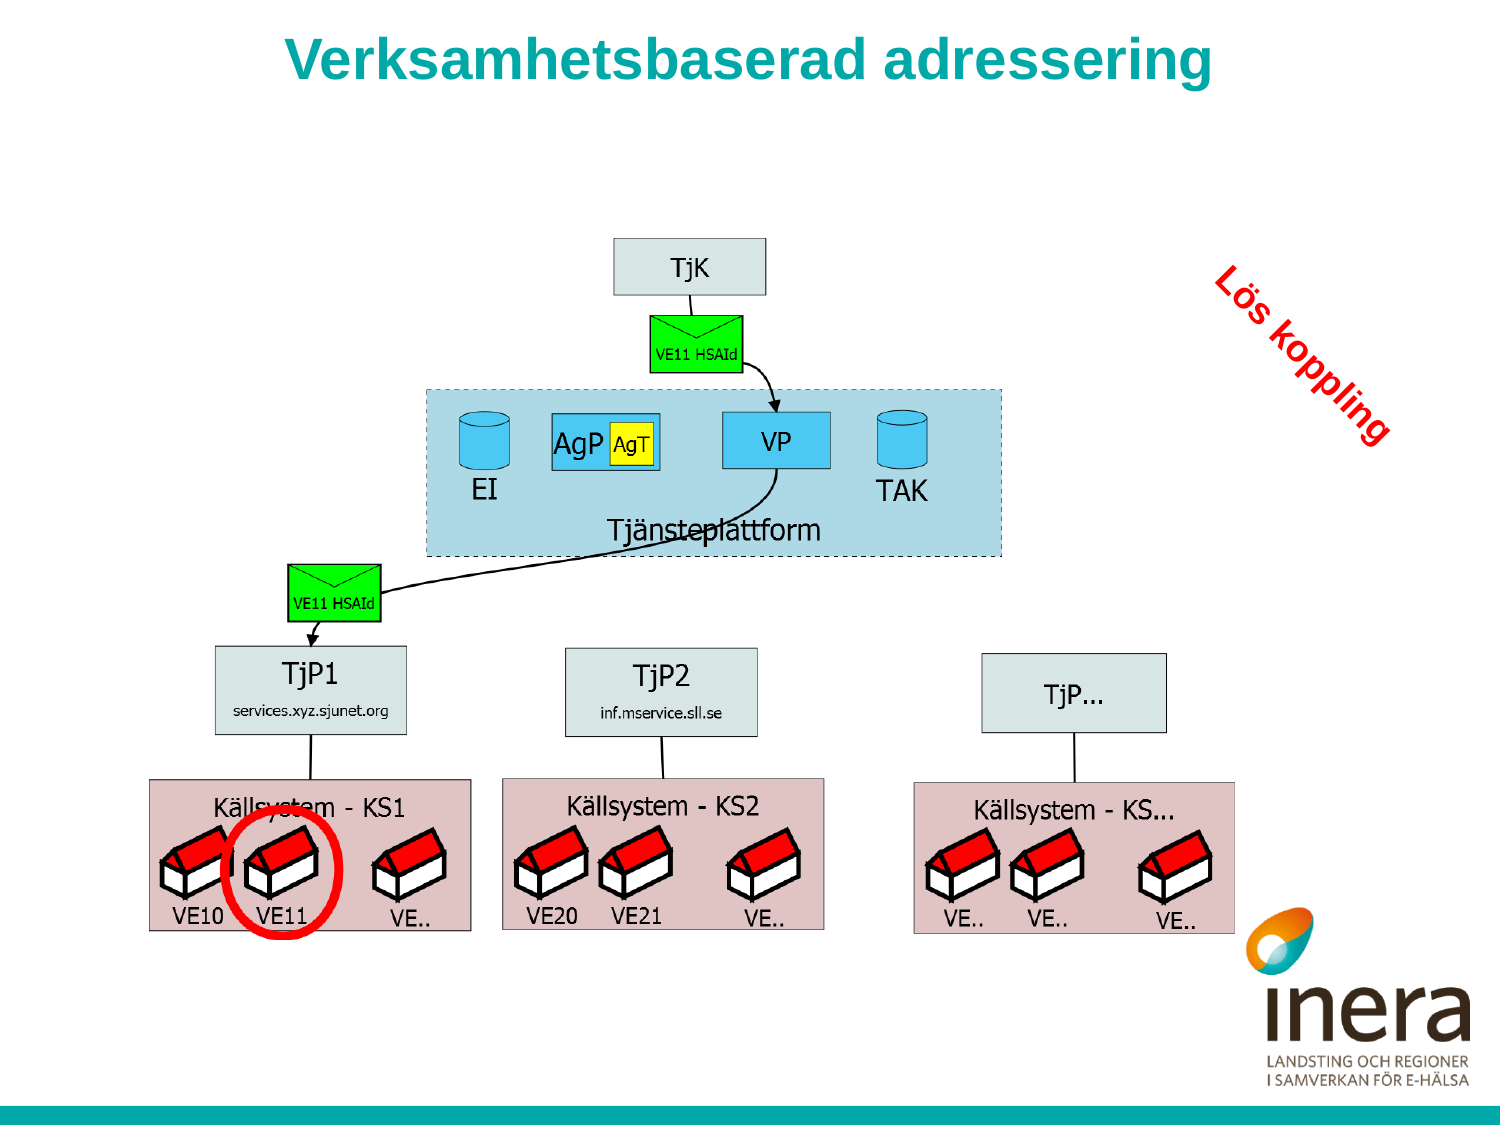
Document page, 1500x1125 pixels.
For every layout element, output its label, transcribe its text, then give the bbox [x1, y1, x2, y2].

picture [148, 238, 1494, 1105]
title Verksamhetsbaserad adressering [111, 0, 1389, 100]
text_box Lös koppling [1240, 244, 1421, 469]
